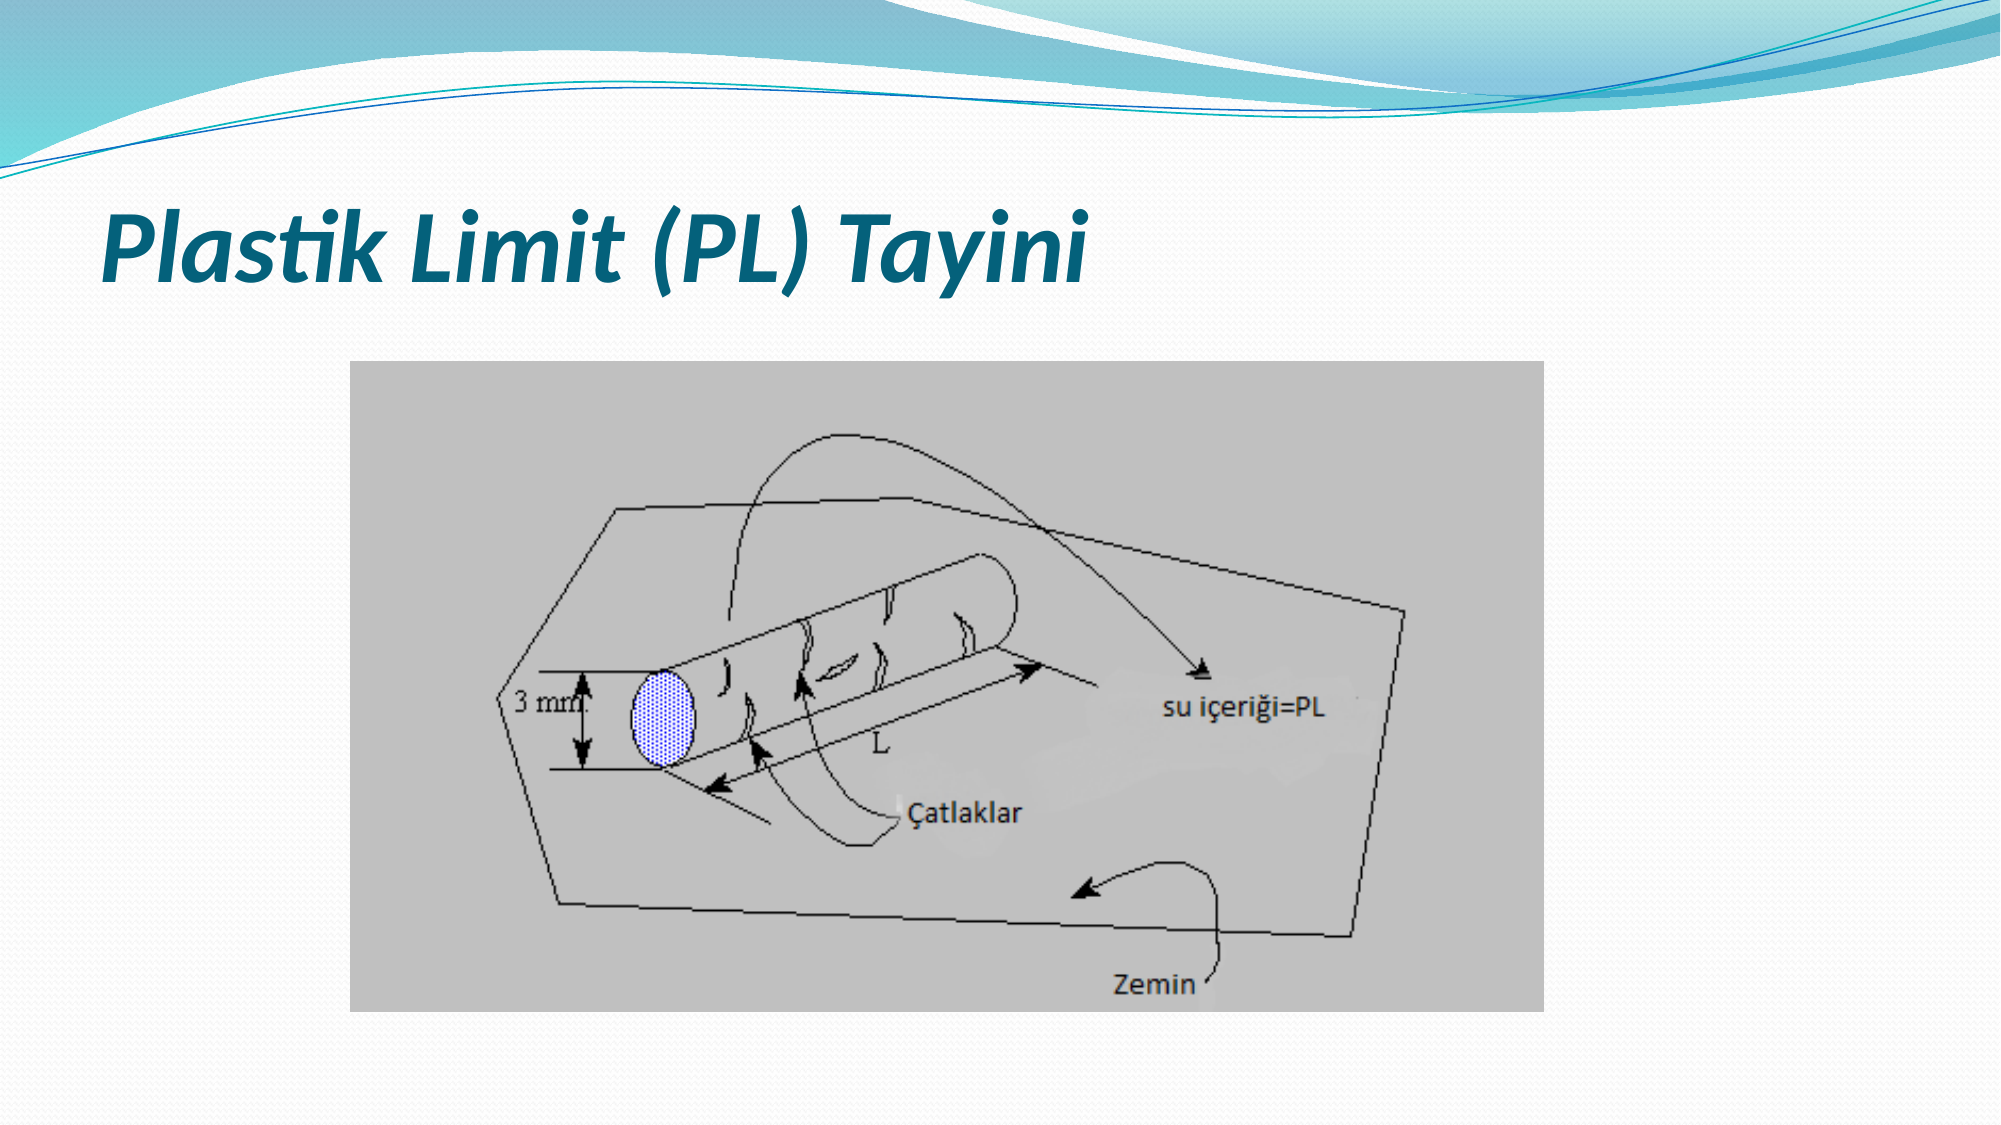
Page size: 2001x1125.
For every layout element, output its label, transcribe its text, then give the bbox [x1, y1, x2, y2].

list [349, 361, 1544, 1012]
title Plastik Limit (PL) Tayini [99, 115, 1900, 303]
